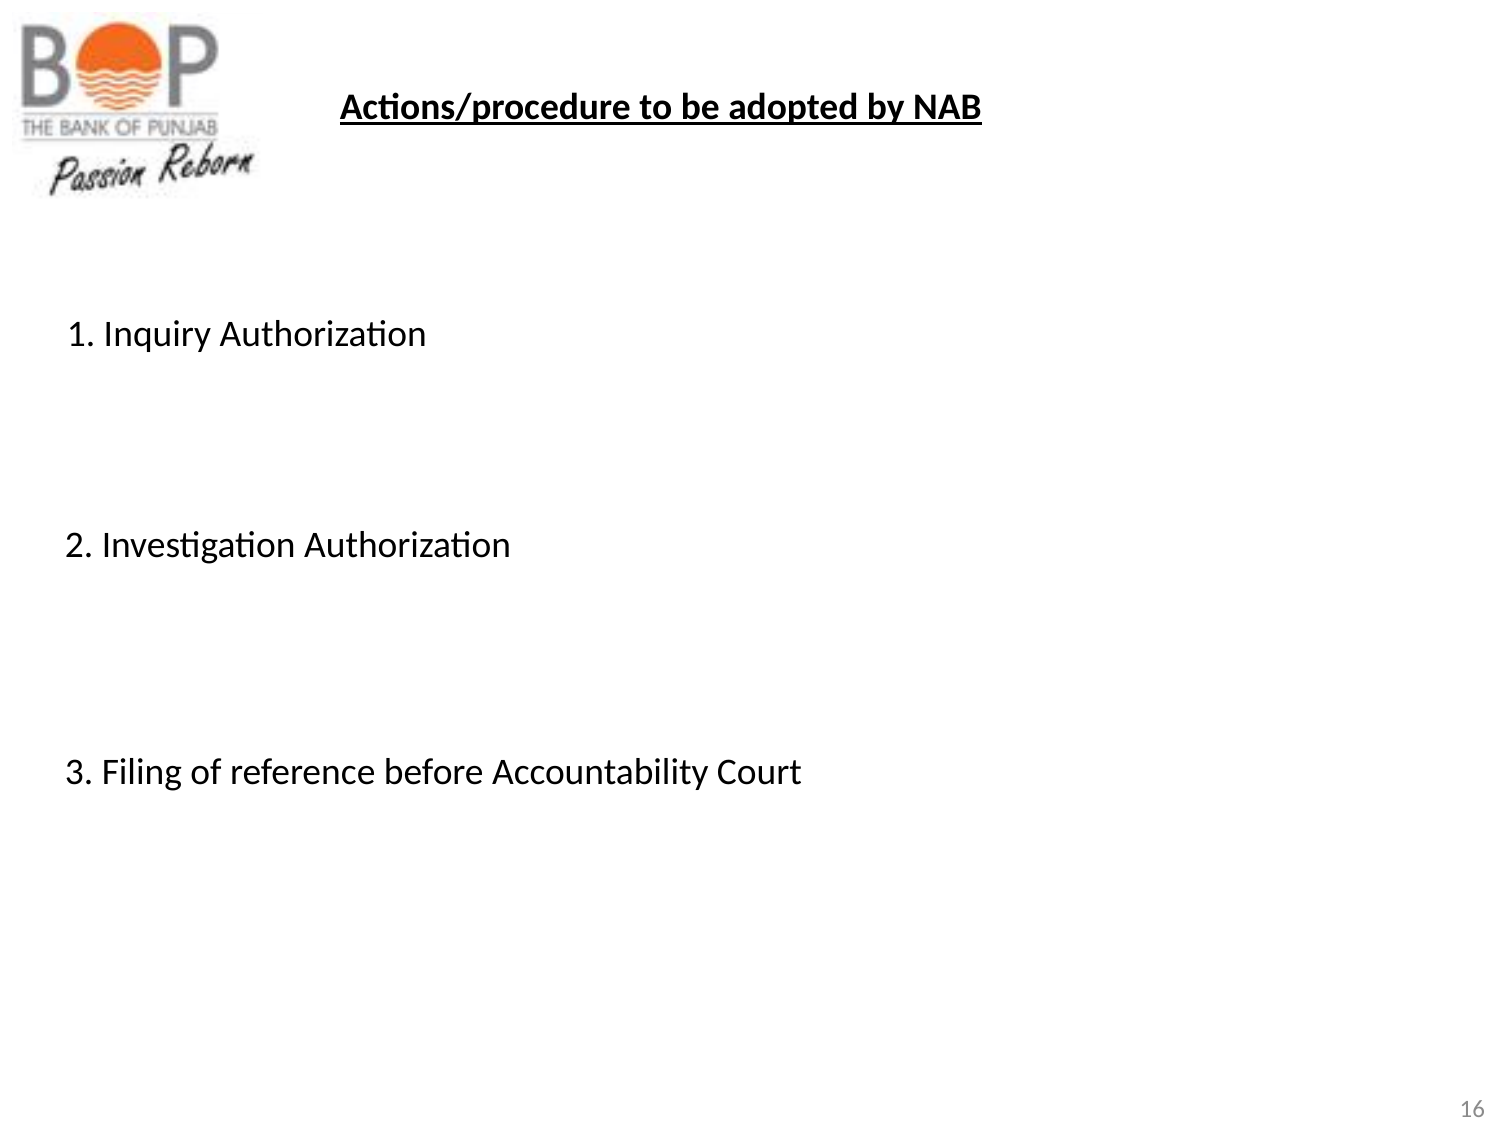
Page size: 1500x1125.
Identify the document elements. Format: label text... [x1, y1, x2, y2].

text_box Actions/procedure to be adopted by NAB [324, 74, 1050, 135]
picture [12, 12, 263, 204]
text_box 2. Investigation Authorization [49, 512, 650, 573]
text_box 1. Inquiry Authorization [52, 301, 443, 362]
text_box 3. Filing of reference before Accountability Court [49, 739, 863, 800]
slide_number 16 [1437, 1077, 1500, 1125]
